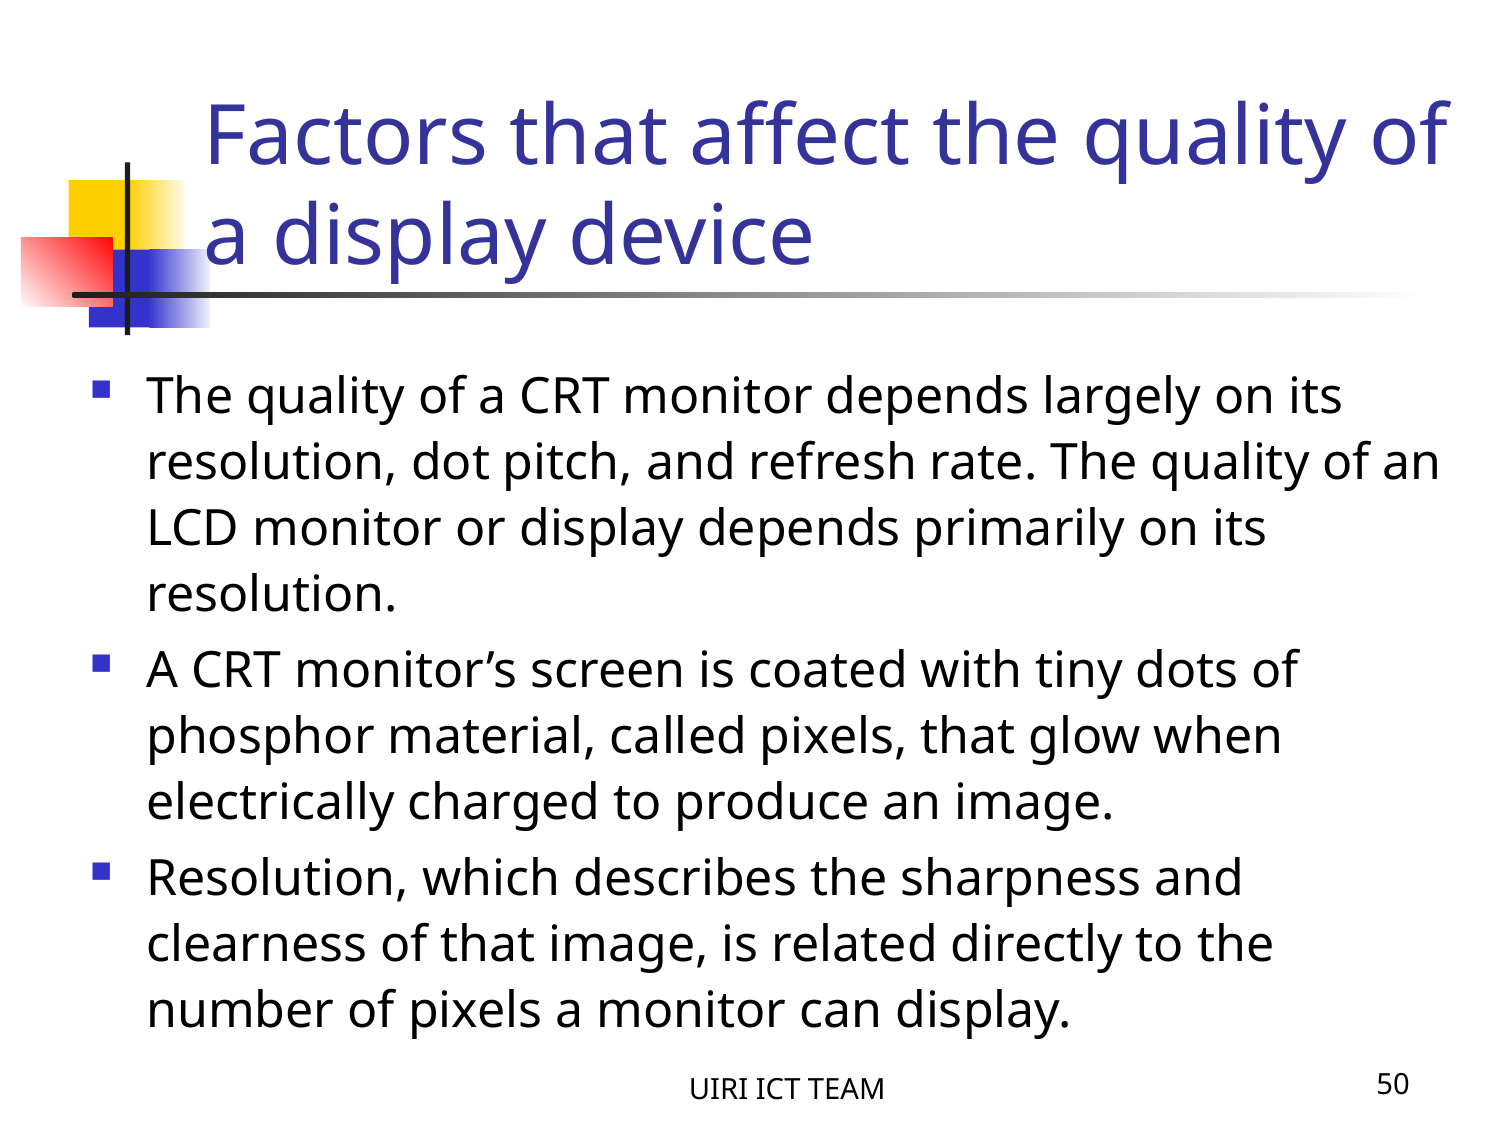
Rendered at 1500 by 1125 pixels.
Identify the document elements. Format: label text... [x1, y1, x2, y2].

list The quality of a CRT monitor depends largely on its resolution, dot pitch, and refresh rate. The quality of an LCD monitor or display depends primarily on its resolution. A CRT monitor’s screen is coated with tiny dots of phosphor material, called pixels, that glow when electrically charged to produce an image. Resolution, which describes the sharpness and clearness of that image, is related directly to the number of pixels a monitor can display. [75, 350, 1463, 1071]
footer UIRI ICT TEAM [549, 1037, 1025, 1113]
title Factors that affect the quality of a display device [188, 101, 1468, 289]
slide_number 50 [1112, 1037, 1425, 1113]
